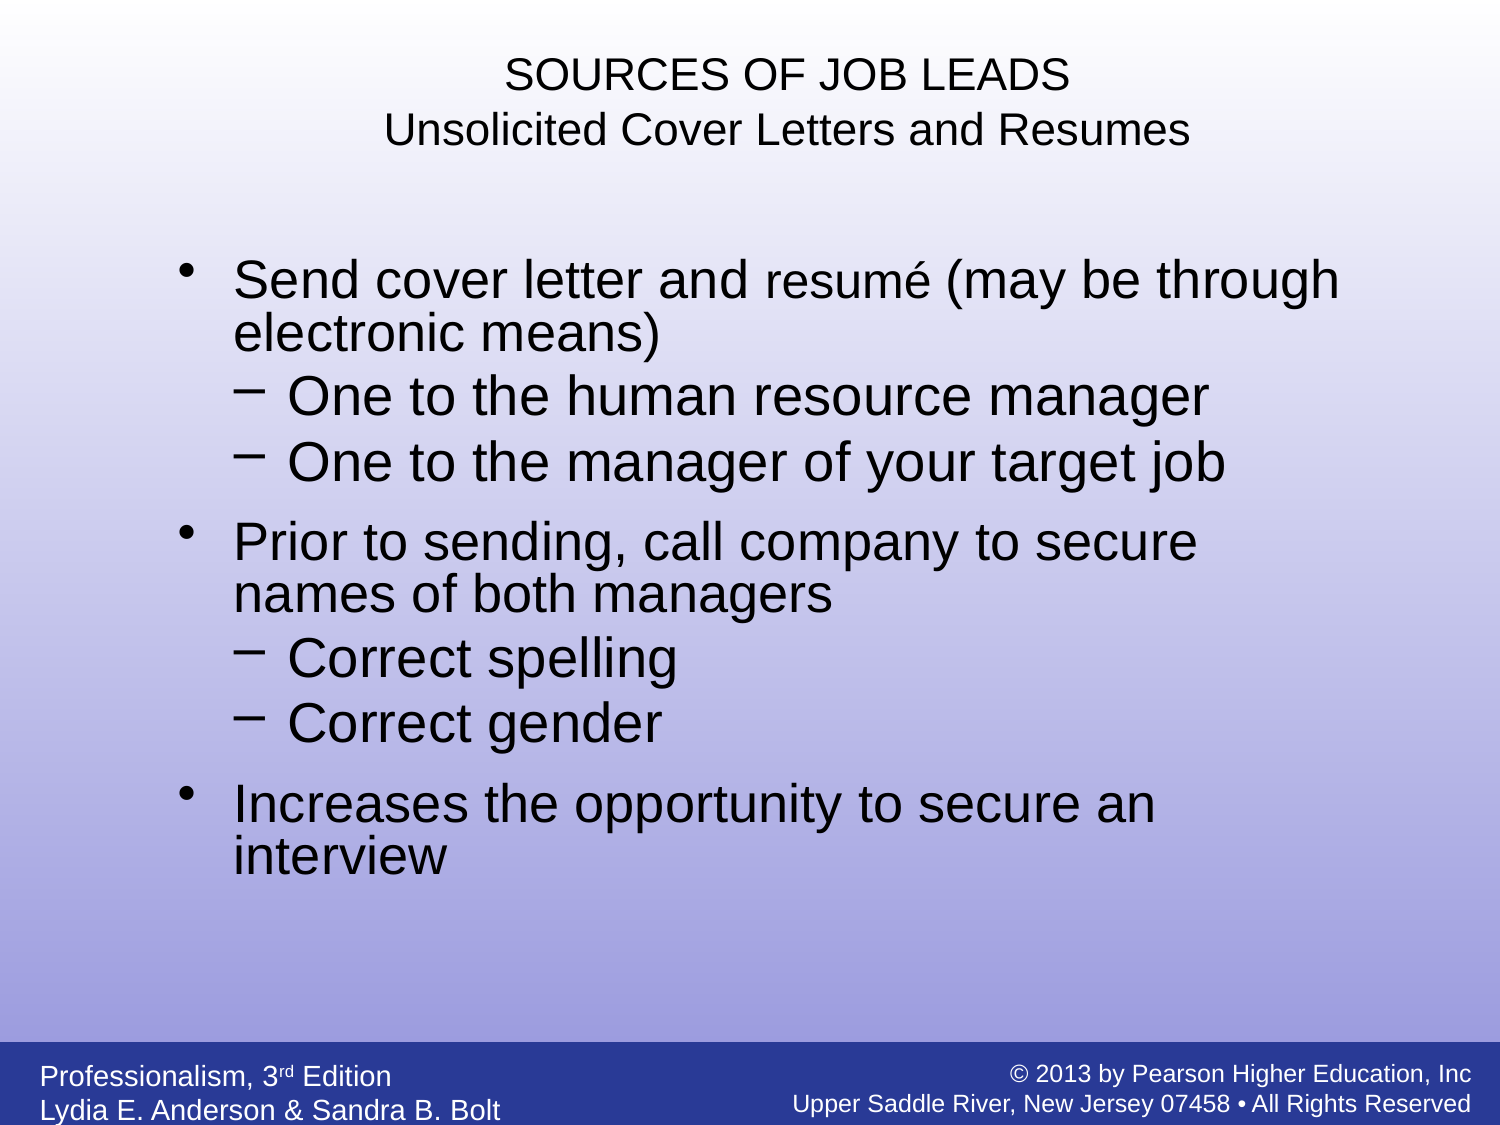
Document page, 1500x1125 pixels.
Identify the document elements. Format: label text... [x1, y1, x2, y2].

list Send cover letter and resumé (may be through electronic means) One to the human resource manager One to the manager of your target job Prior to sending, call company to secure names of both managers Correct spelling Correct gender Increases the opportunity to secure an interview [162, 249, 1374, 956]
picture [0, 1042, 1500, 1125]
title SOURCES OF JOB LEADS Unsolicited Cover Letters and Resumes [99, 37, 1476, 326]
